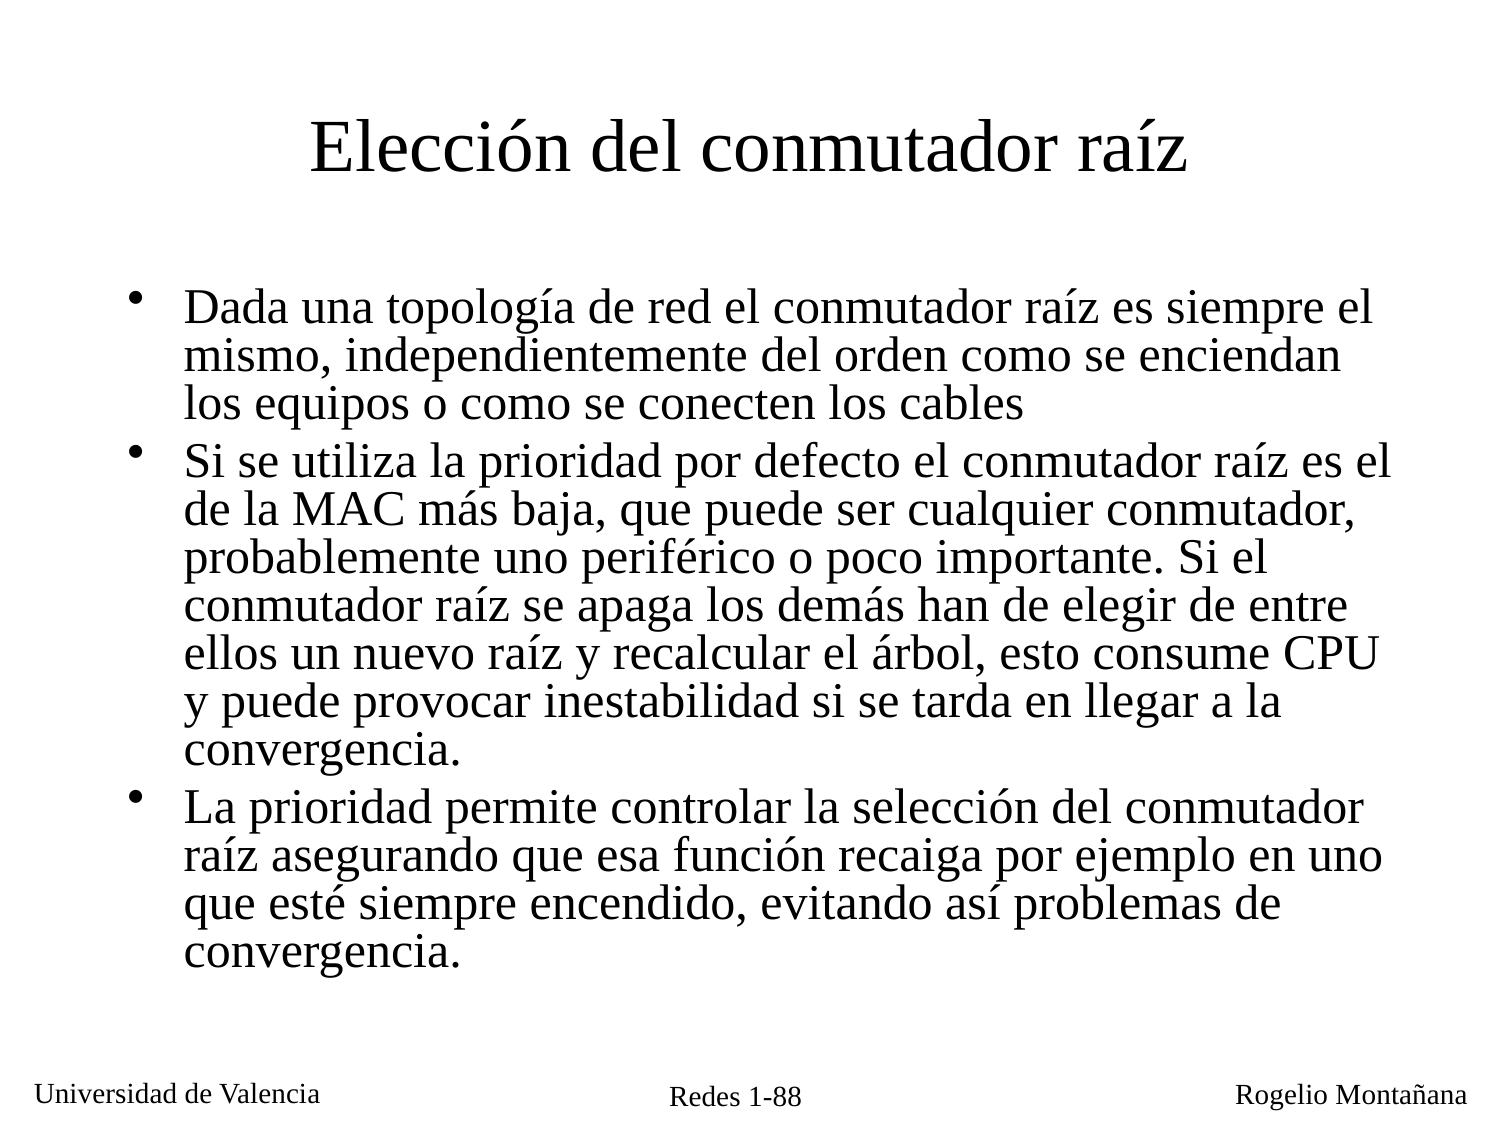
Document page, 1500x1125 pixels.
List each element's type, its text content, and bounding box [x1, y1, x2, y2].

title Elección del conmutador raíz [112, 74, 1388, 207]
list Dada una topología de red el conmutador raíz es siempre el mismo, independientemente del orden como se enciendan los equipos o como se conecten los cables Si se utiliza la prioridad por defecto el conmutador raíz es el de la MAC más baja, que puede ser cualquier conmutador, probablemente uno periférico o poco importante. Si el conmutador raíz se apaga los demás han de elegir de entre ellos un nuevo raíz y recalcular el árbol, esto consume CPU y puede provocar inestabilidad si se tarda en llegar a la convergencia. La prioridad permite controlar la selección del conmutador raíz asegurando que esa función recaiga por ejemplo en uno que esté siempre encendido, evitando así problemas de convergencia. [111, 207, 1412, 988]
